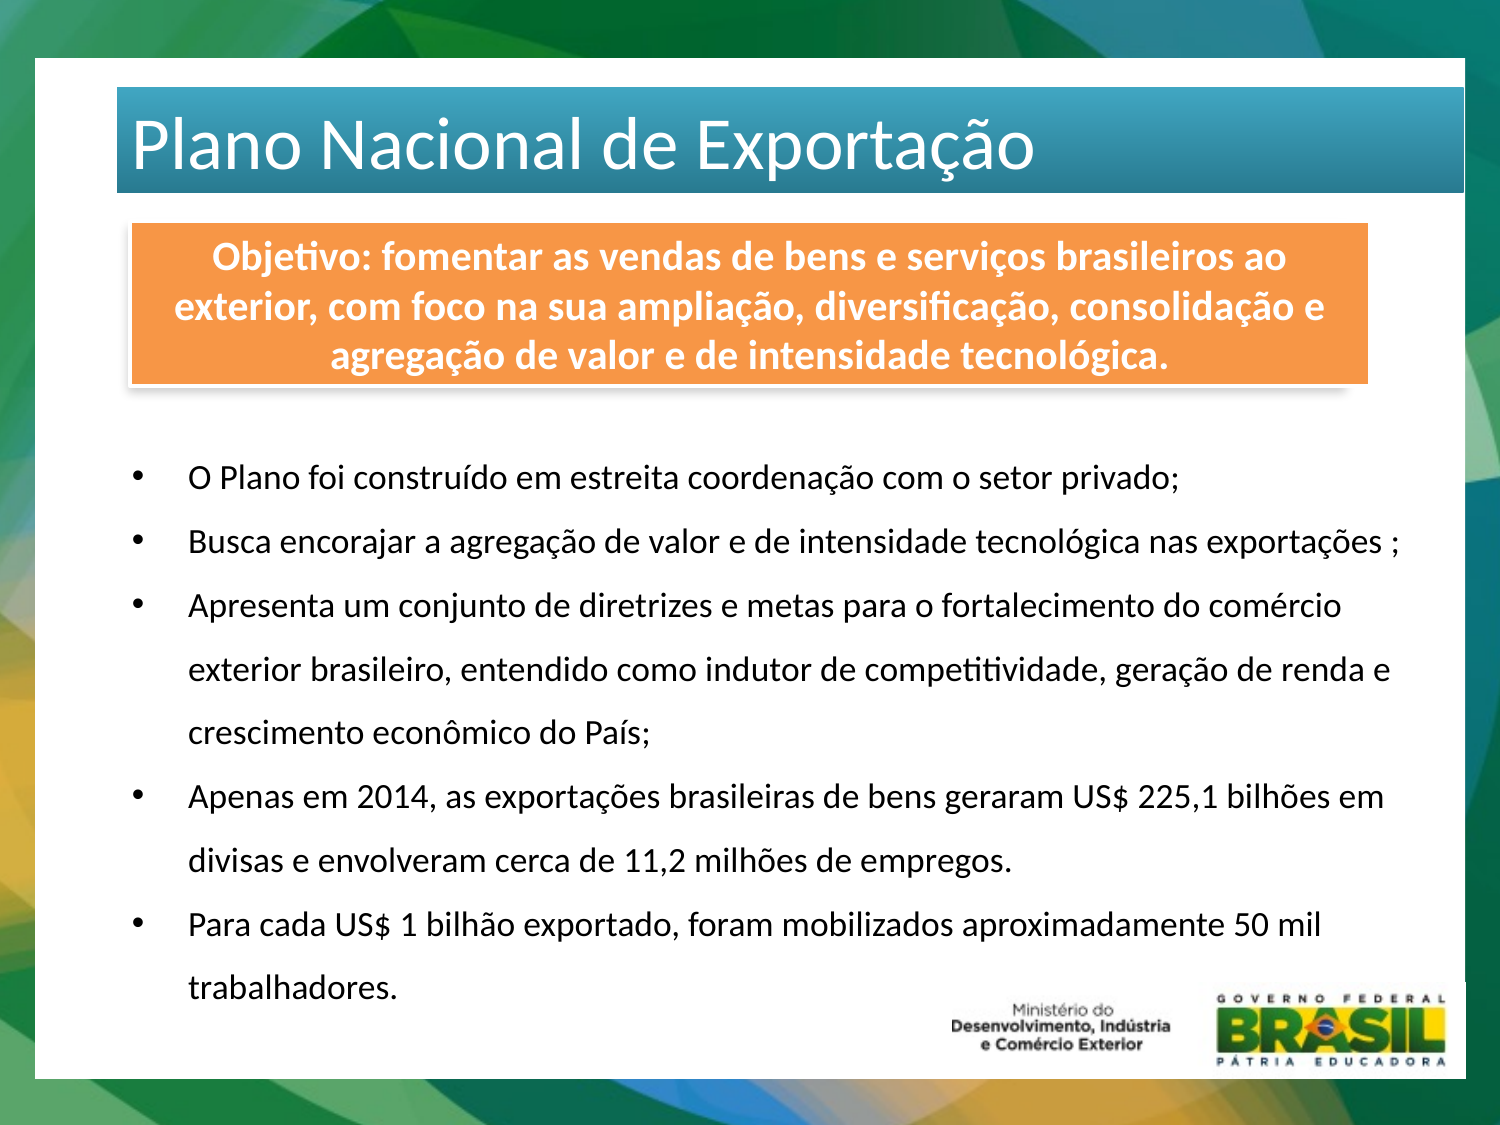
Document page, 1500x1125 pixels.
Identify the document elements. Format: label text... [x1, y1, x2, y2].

text_box O Plano foi construído em estreita coordenação com o setor privado; Busca encorajar a agregação de valor e de intensidade tecnológica nas exportações ; Apresenta um conjunto de diretrizes e metas para o fortalecimento do comércio exterior brasileiro, entendido como indutor de competitividade, geração de renda e crescimento econômico do País; Apenas em 2014, as exportações brasileiras de bens geraram US$ 225,1 bilhões em divisas e envolveram cerca de 11,2 milhões de empregos. Para cada US$ 1 bilhão exportado, foram mobilizados aproximadamente 50 mil trabalhadores. [117, 425, 1464, 1015]
text_box Objetivo: fomentar as vendas de bens e serviços brasileiros ao exterior, com foco na sua ampliação, diversificação, consolidação e agregação de valor e de intensidade tecnológica. [128, 219, 1372, 388]
text_box Plano Nacional de Exportação [117, 87, 1464, 193]
picture [0, 0, 1500, 1125]
